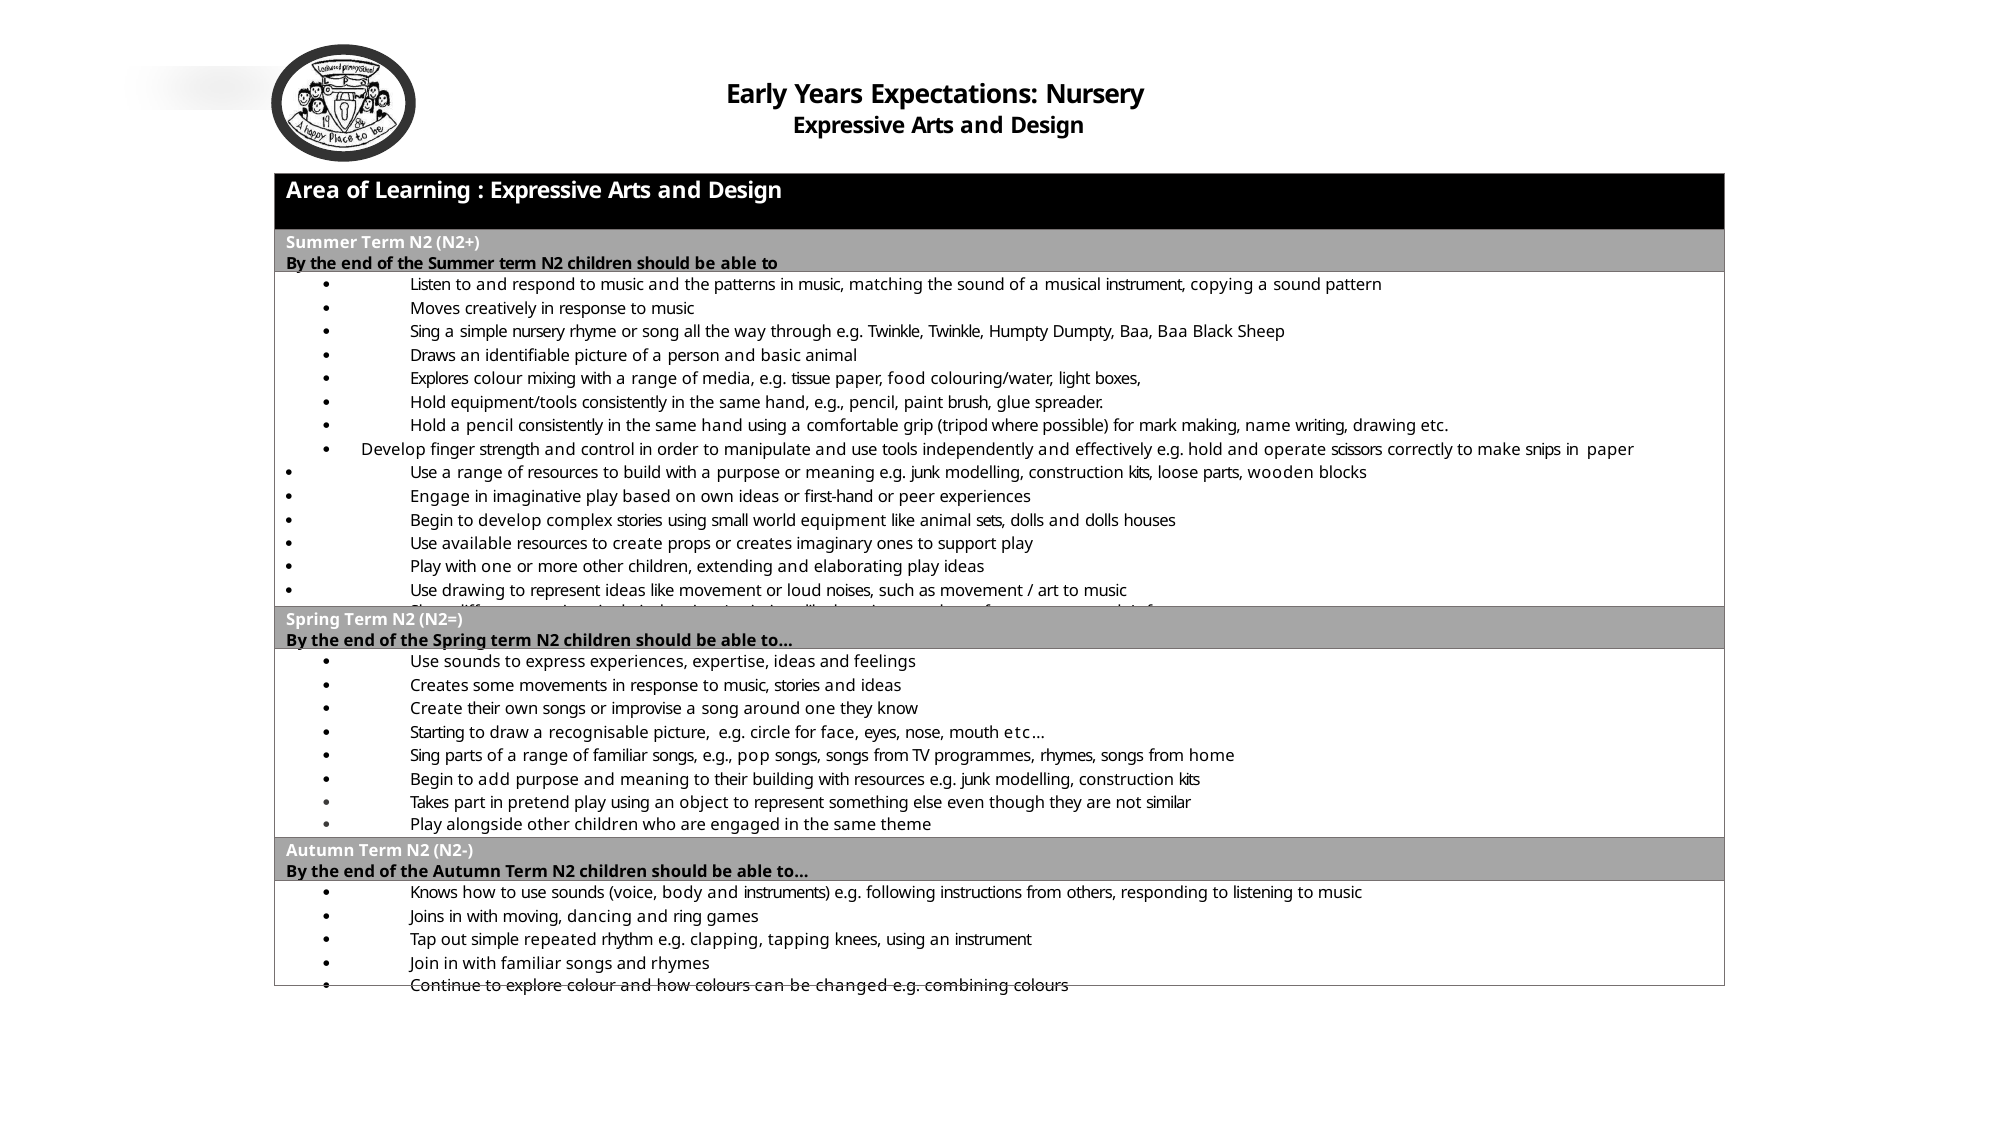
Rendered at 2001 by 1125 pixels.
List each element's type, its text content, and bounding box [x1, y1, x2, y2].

table_cell Summer Term N2 (N2+) By the end of the Summer term N2 children should be able to [275, 230, 1724, 271]
table_cell  Knows how to use sounds (voice, body and instruments) e.g. following instructions from others, responding to listening to music  Joins in with moving, dancing and ring games  Tap out simple repeated rhythm e.g. clapping, tapping knees, using an instrument  Join in with familiar songs and rhymes  Continue to explore colour and how colours can be changed e.g. combining colours [275, 881, 1724, 985]
table_cell Autumn Term N2 (N2-) By the end of the Autumn Term N2 children should be able to… [275, 838, 1724, 880]
table_header Area of Learning : Expressive Arts and Design [275, 174, 1724, 229]
table_cell Spring Term N2 (N2=) By the end of the Spring term N2 children should be able to… [275, 607, 1724, 648]
text_box Early Years Expectations: Nursery Expressive Arts and Design [648, 75, 1227, 138]
table_cell  Listen to and respond to music and the patterns in music, matching the sound of a musical instrument, copying a sound pattern  Moves creatively in response to music  Sing a simple nursery rhyme or song all the way through e.g. Twinkle, Twinkle, Humpty Dumpty, Baa, Baa Black Sheep  Draws an identifiable picture of a person and basic animal  Explores colour mixing with a range of media, e.g. tissue paper, food colouring/water, light boxes,  Hold equipment/tools consistently in the same hand, e.g., pencil, paint brush, glue spreader.  Hold a pencil consistently in the same hand using a comfortable grip (tripod where possible) for mark making, name writing, drawing etc.  Develop finger strength and control in order to manipulate and use tools independently and effectively e.g. hold and operate scissors correctly to make snips in paper  Use a range of resources to build with a purpose or meaning e.g. junk modelling, construction kits, loose parts, wooden blocks  Engage in imaginative play based on own ideas or first-hand or peer experiences  Begin to develop complex stories using small world equipment like animal sets, dolls and dolls houses  Use available resources to create props or creates imaginary ones to support play  Play with one or more other children, extending and elaborating play ideas  Use drawing to represent ideas like movement or loud noises, such as movement / art to music  Show different emotions in their drawing / paintings like happiness, sadness, fear e.g. on people’s faces [275, 272, 1724, 606]
picture [276, 49, 411, 157]
table_cell  Use sounds to express experiences, expertise, ideas and feelings  Creates some movements in response to music, stories and ideas  Create their own songs or improvise a song around one they know  Starting to draw a recognisable picture, e.g. circle for face, eyes, nose, mouth etc…  Sing parts of a range of familiar songs, e.g., pop songs, songs from TV programmes, rhymes, songs from home  Begin to add purpose and meaning to their building with resources e.g. junk modelling, construction kits  Takes part in pretend play using an object to represent something else even though they are not similar  Play alongside other children who are engaged in the same theme [275, 649, 1724, 837]
